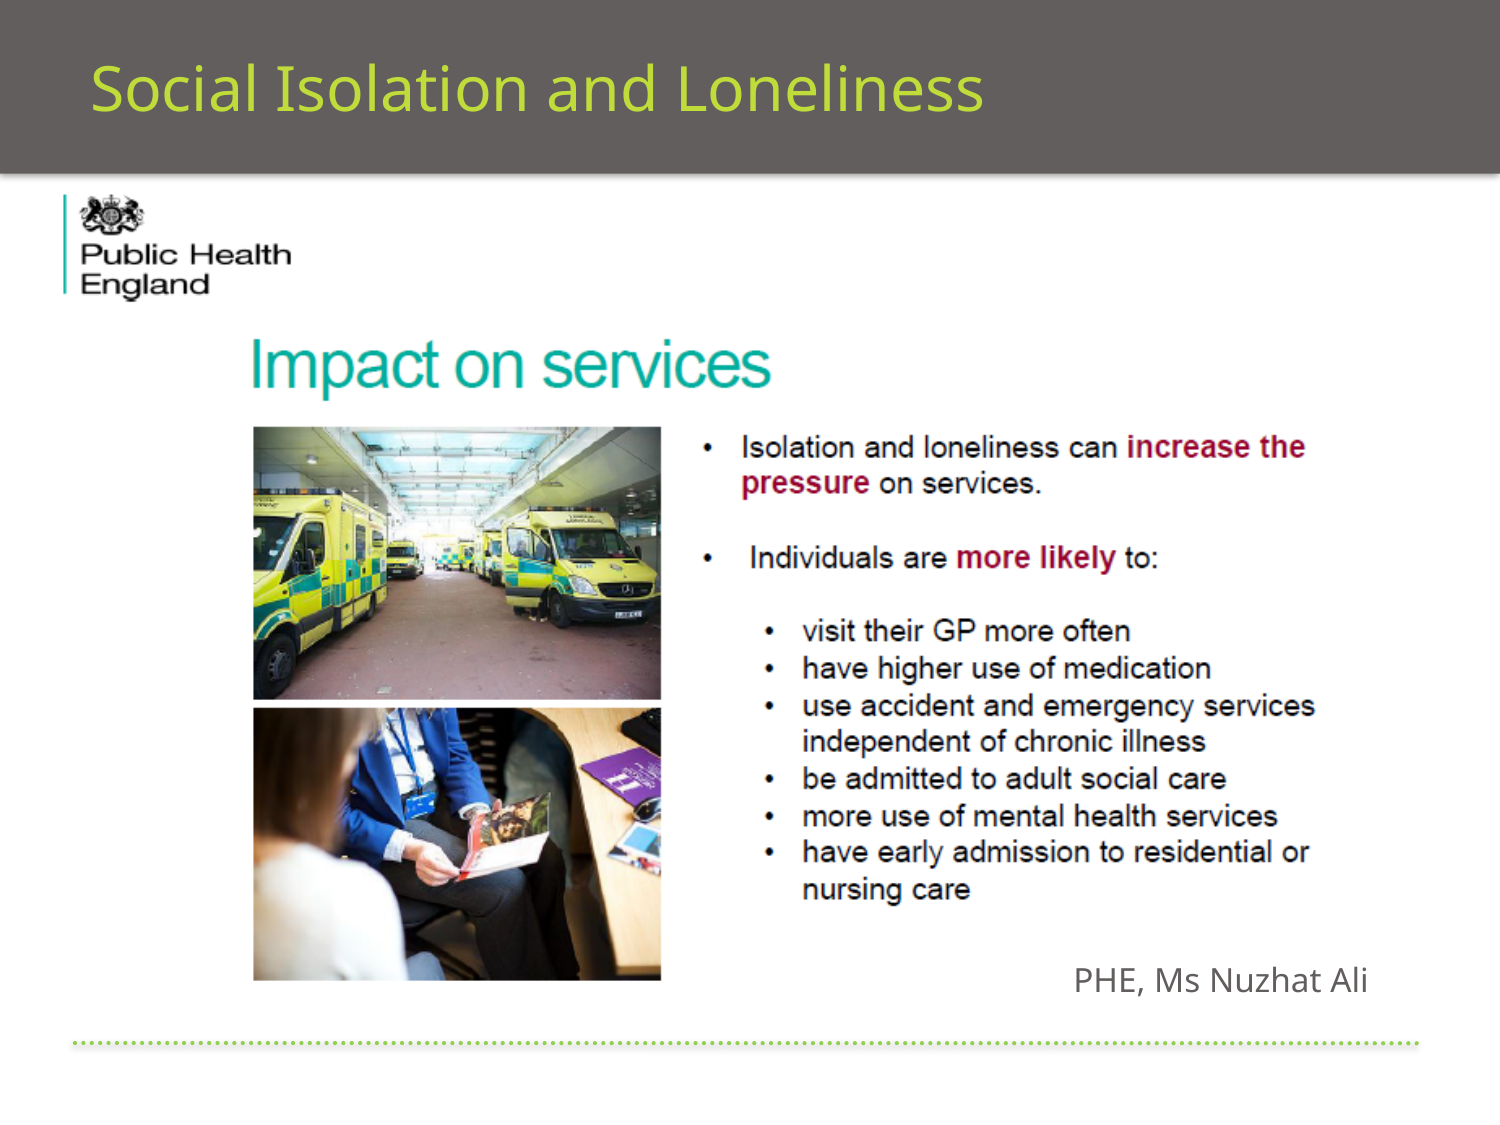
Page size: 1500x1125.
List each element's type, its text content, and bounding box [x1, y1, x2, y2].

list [54, 190, 1366, 994]
title Social Isolation and Loneliness [75, 0, 1425, 174]
text_box PHE, Ms Nuzhat Ali [1058, 952, 1384, 1007]
